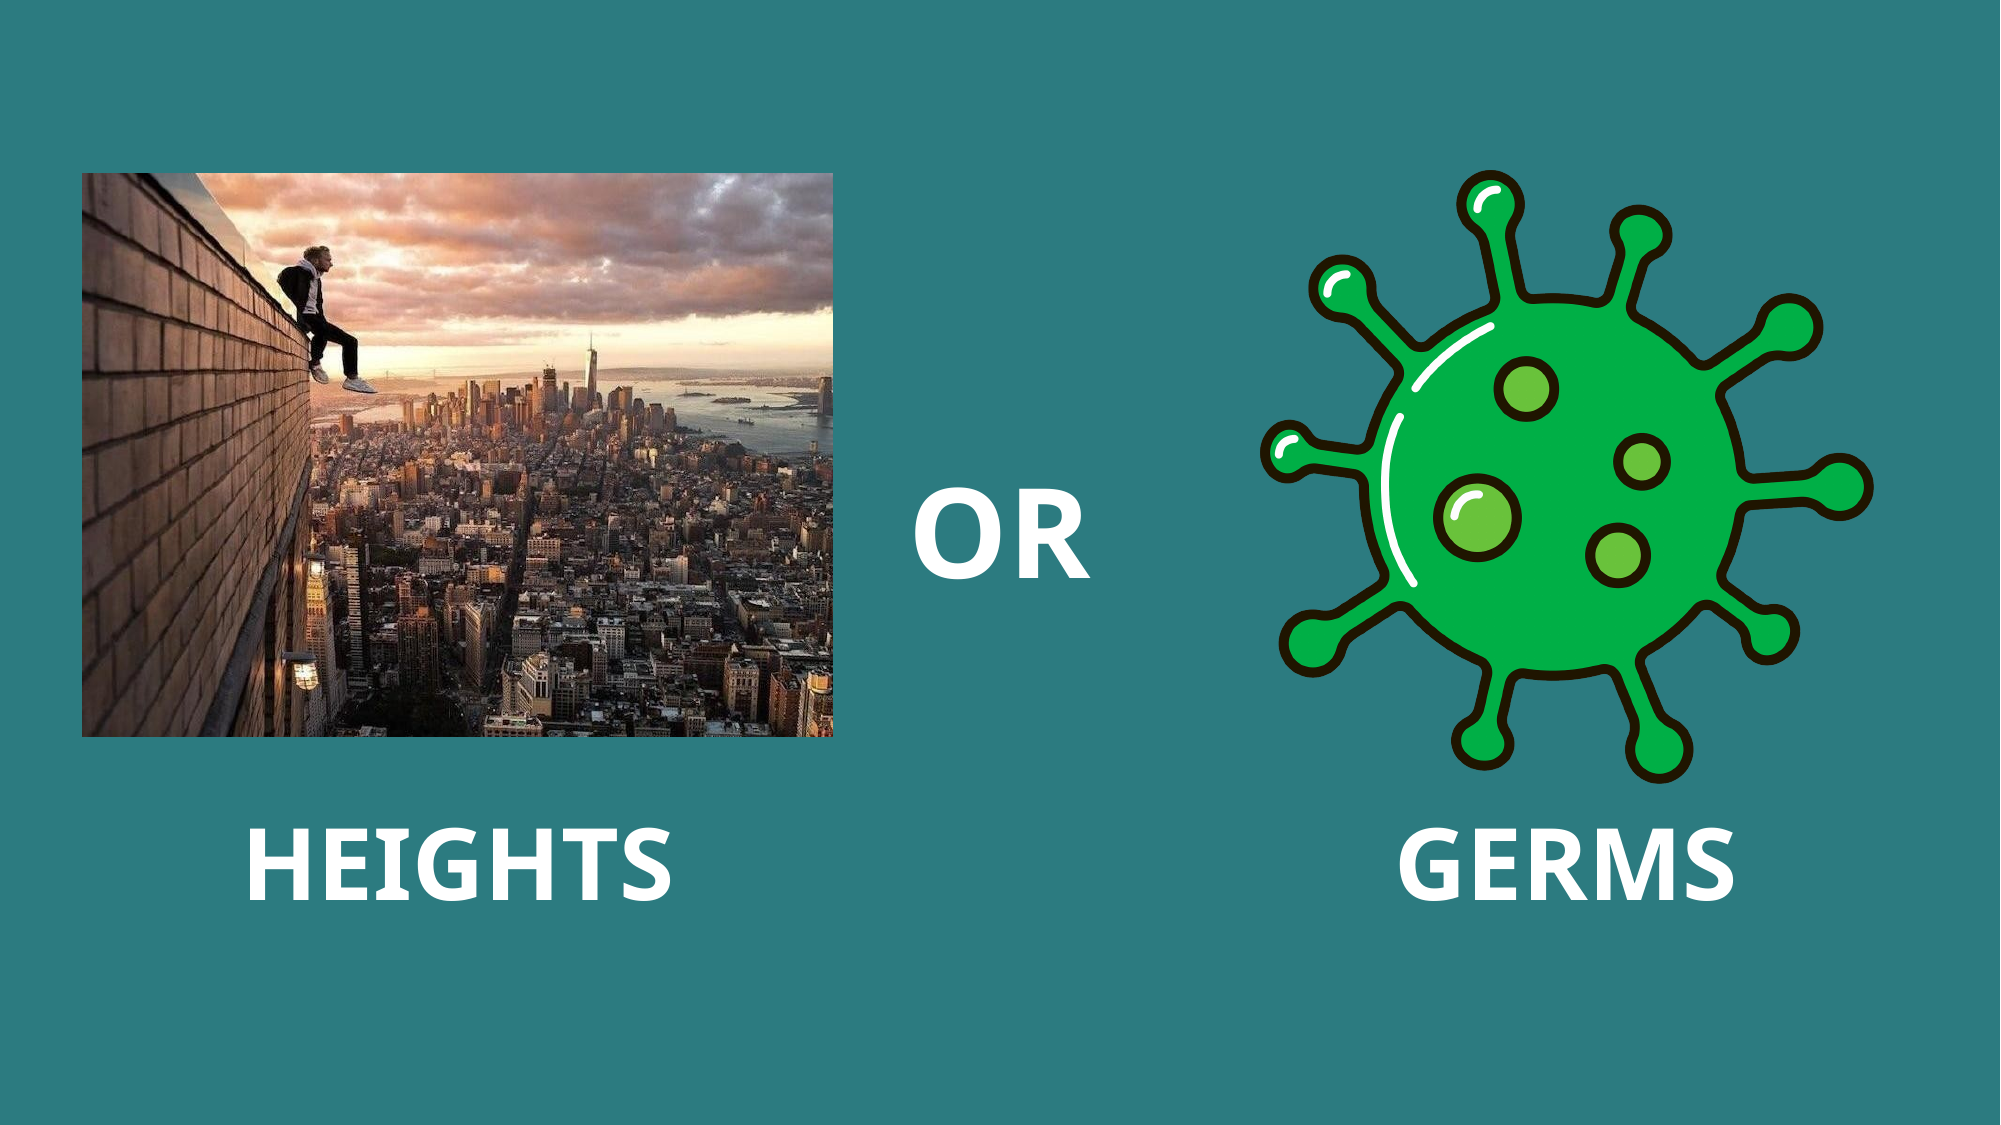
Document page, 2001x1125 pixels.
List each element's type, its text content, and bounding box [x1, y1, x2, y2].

text_box GERMS [1312, 793, 1820, 928]
picture [82, 173, 833, 737]
text_box HEIGHTS [203, 793, 712, 928]
picture [1260, 170, 1874, 784]
text_box OR [841, 446, 1159, 612]
